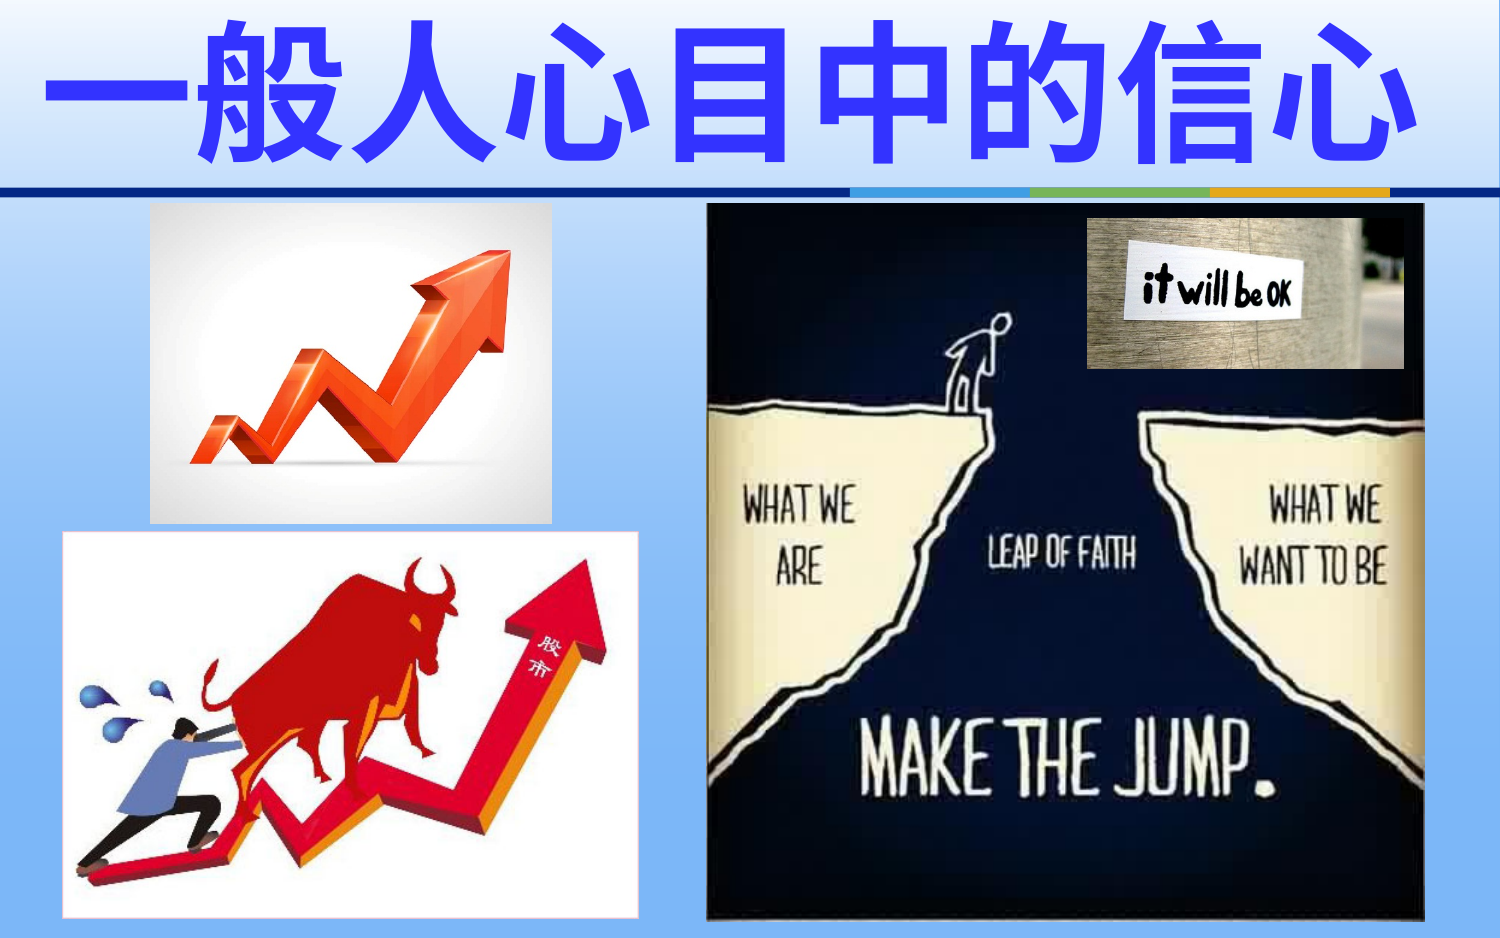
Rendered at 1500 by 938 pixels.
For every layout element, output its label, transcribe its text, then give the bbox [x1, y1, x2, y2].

picture [706, 202, 1426, 923]
picture [61, 530, 640, 920]
text_box 一般人心目中的信心 [12, 0, 1450, 188]
picture [149, 202, 552, 525]
